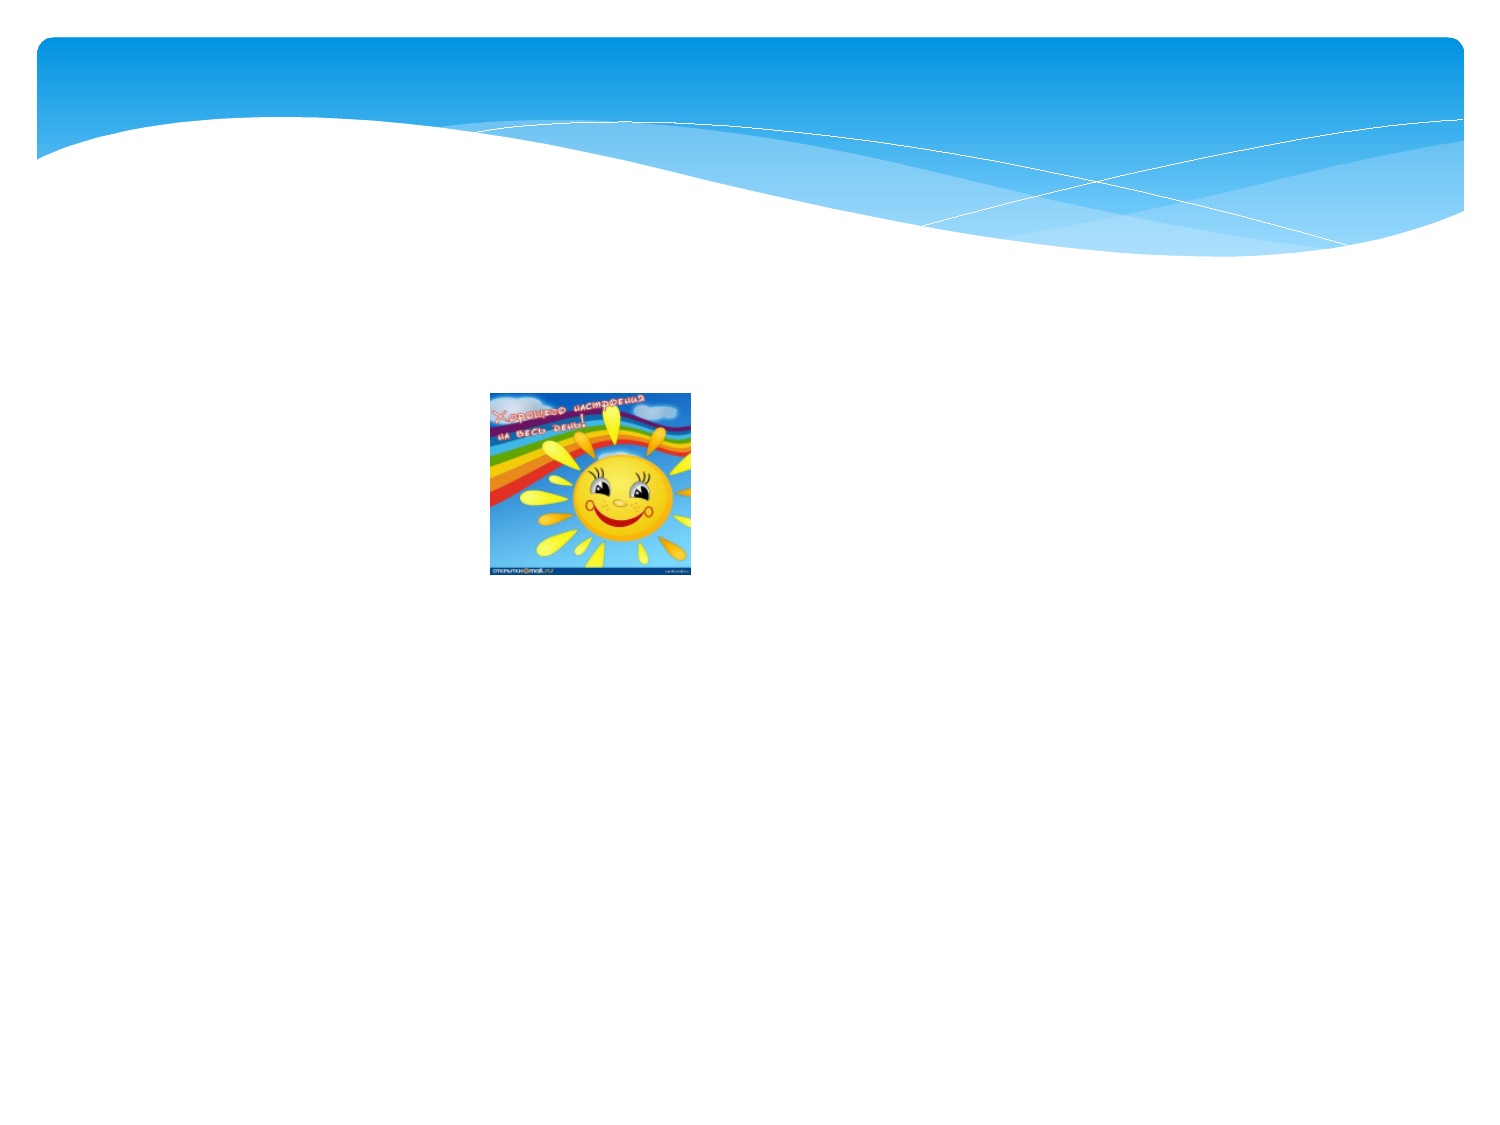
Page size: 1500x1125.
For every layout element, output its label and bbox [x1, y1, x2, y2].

picture [489, 393, 692, 575]
